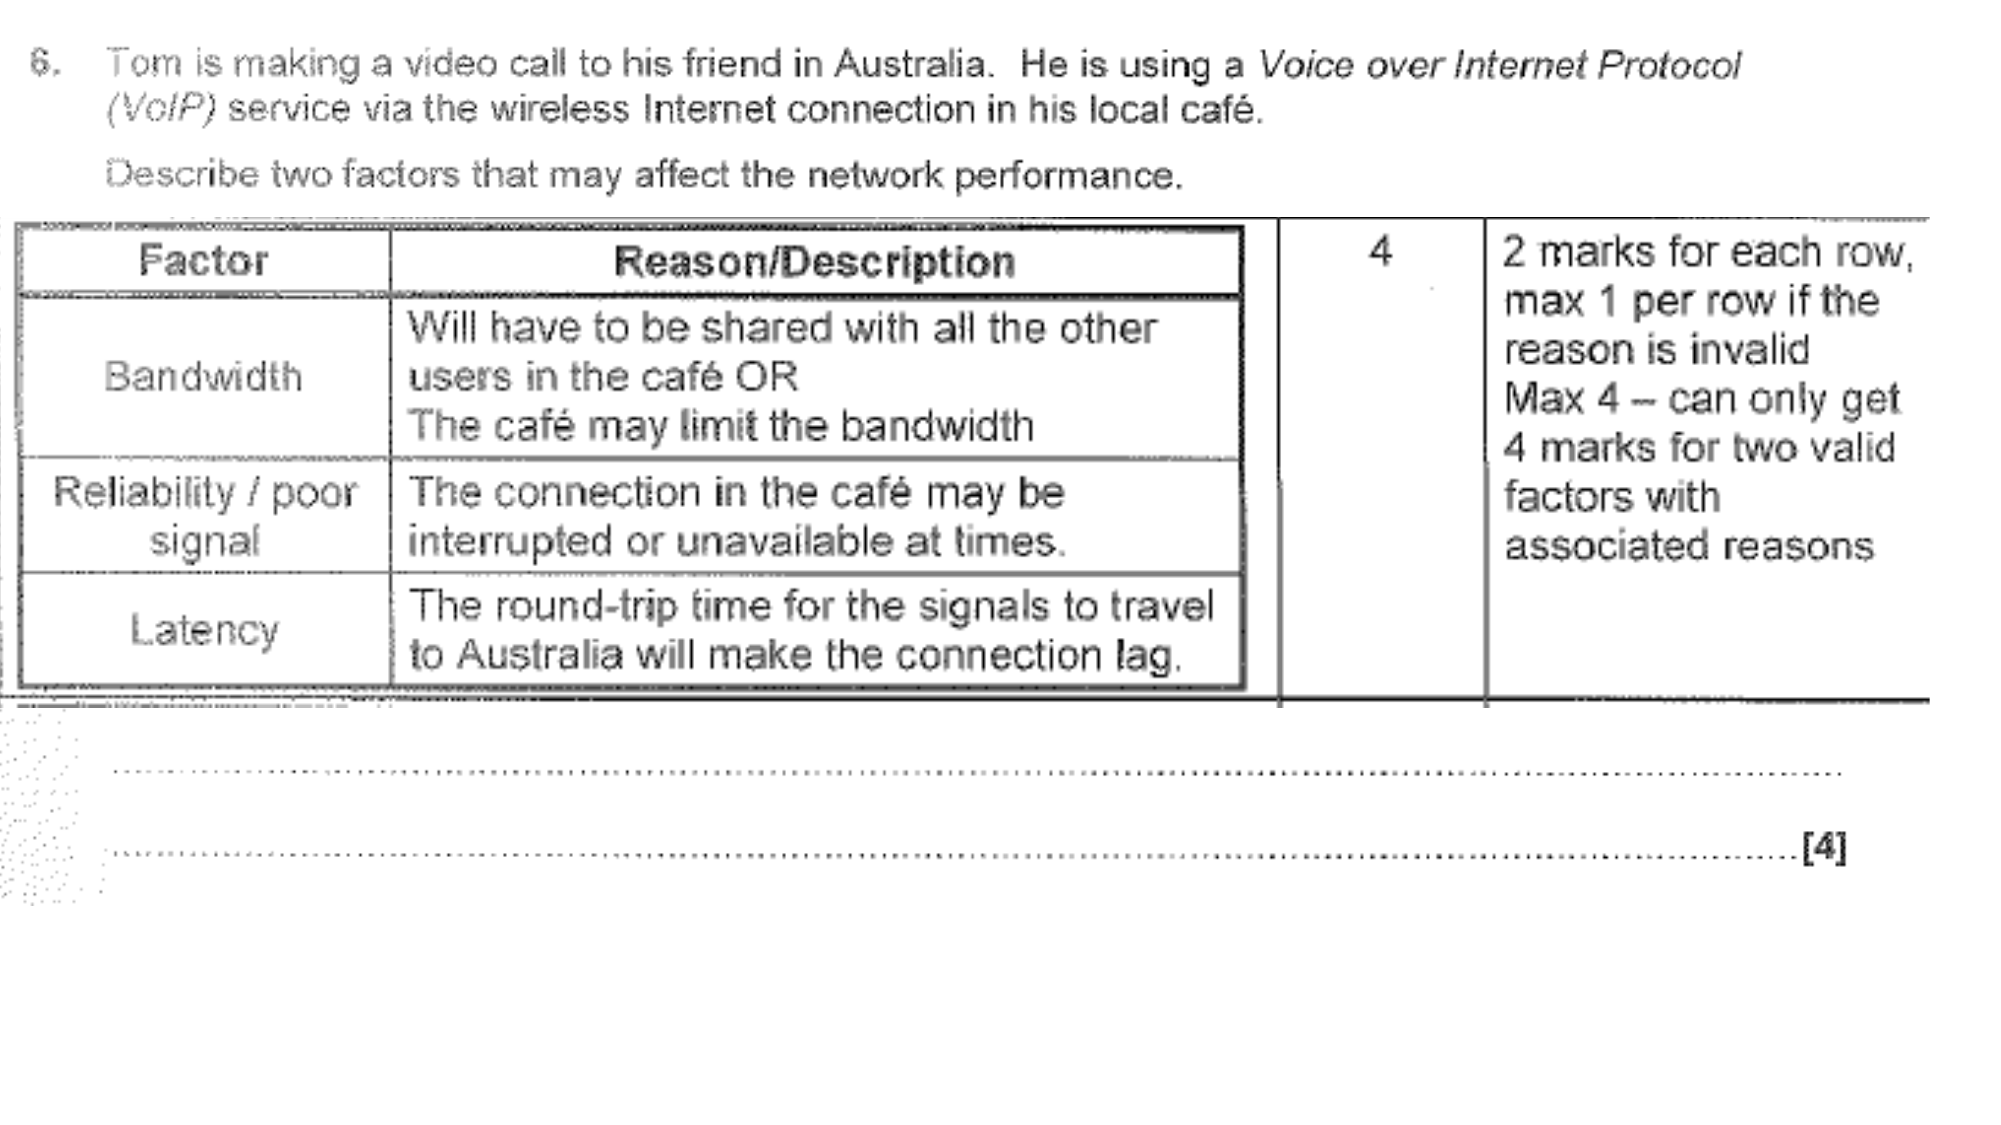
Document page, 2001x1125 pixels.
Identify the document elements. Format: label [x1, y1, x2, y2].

picture [0, 0, 1930, 906]
